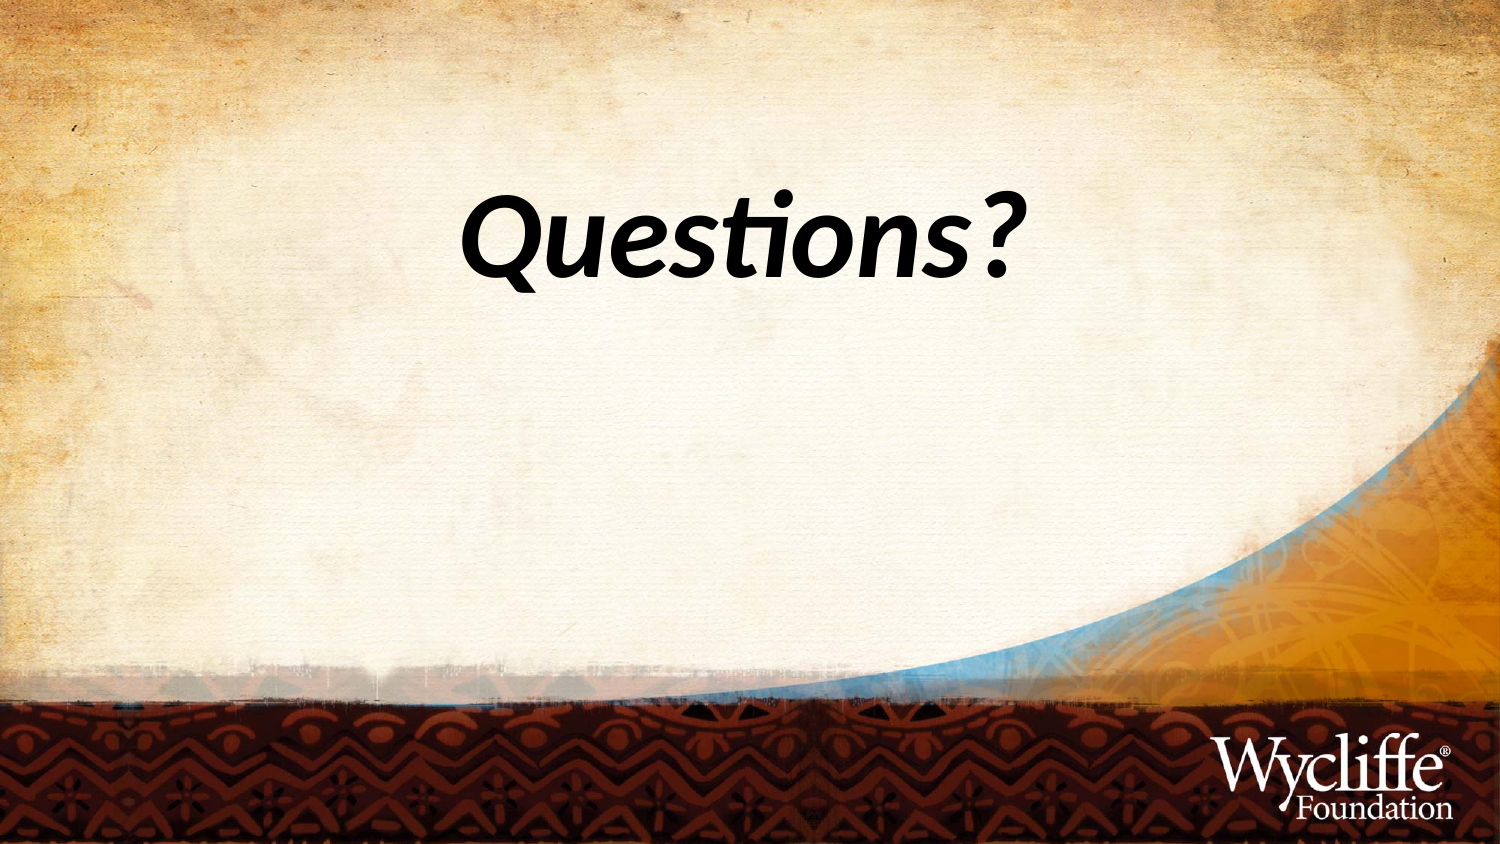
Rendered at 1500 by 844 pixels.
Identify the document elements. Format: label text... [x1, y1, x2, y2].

text_box Questions? [299, 145, 1188, 311]
picture [0, 0, 1500, 844]
